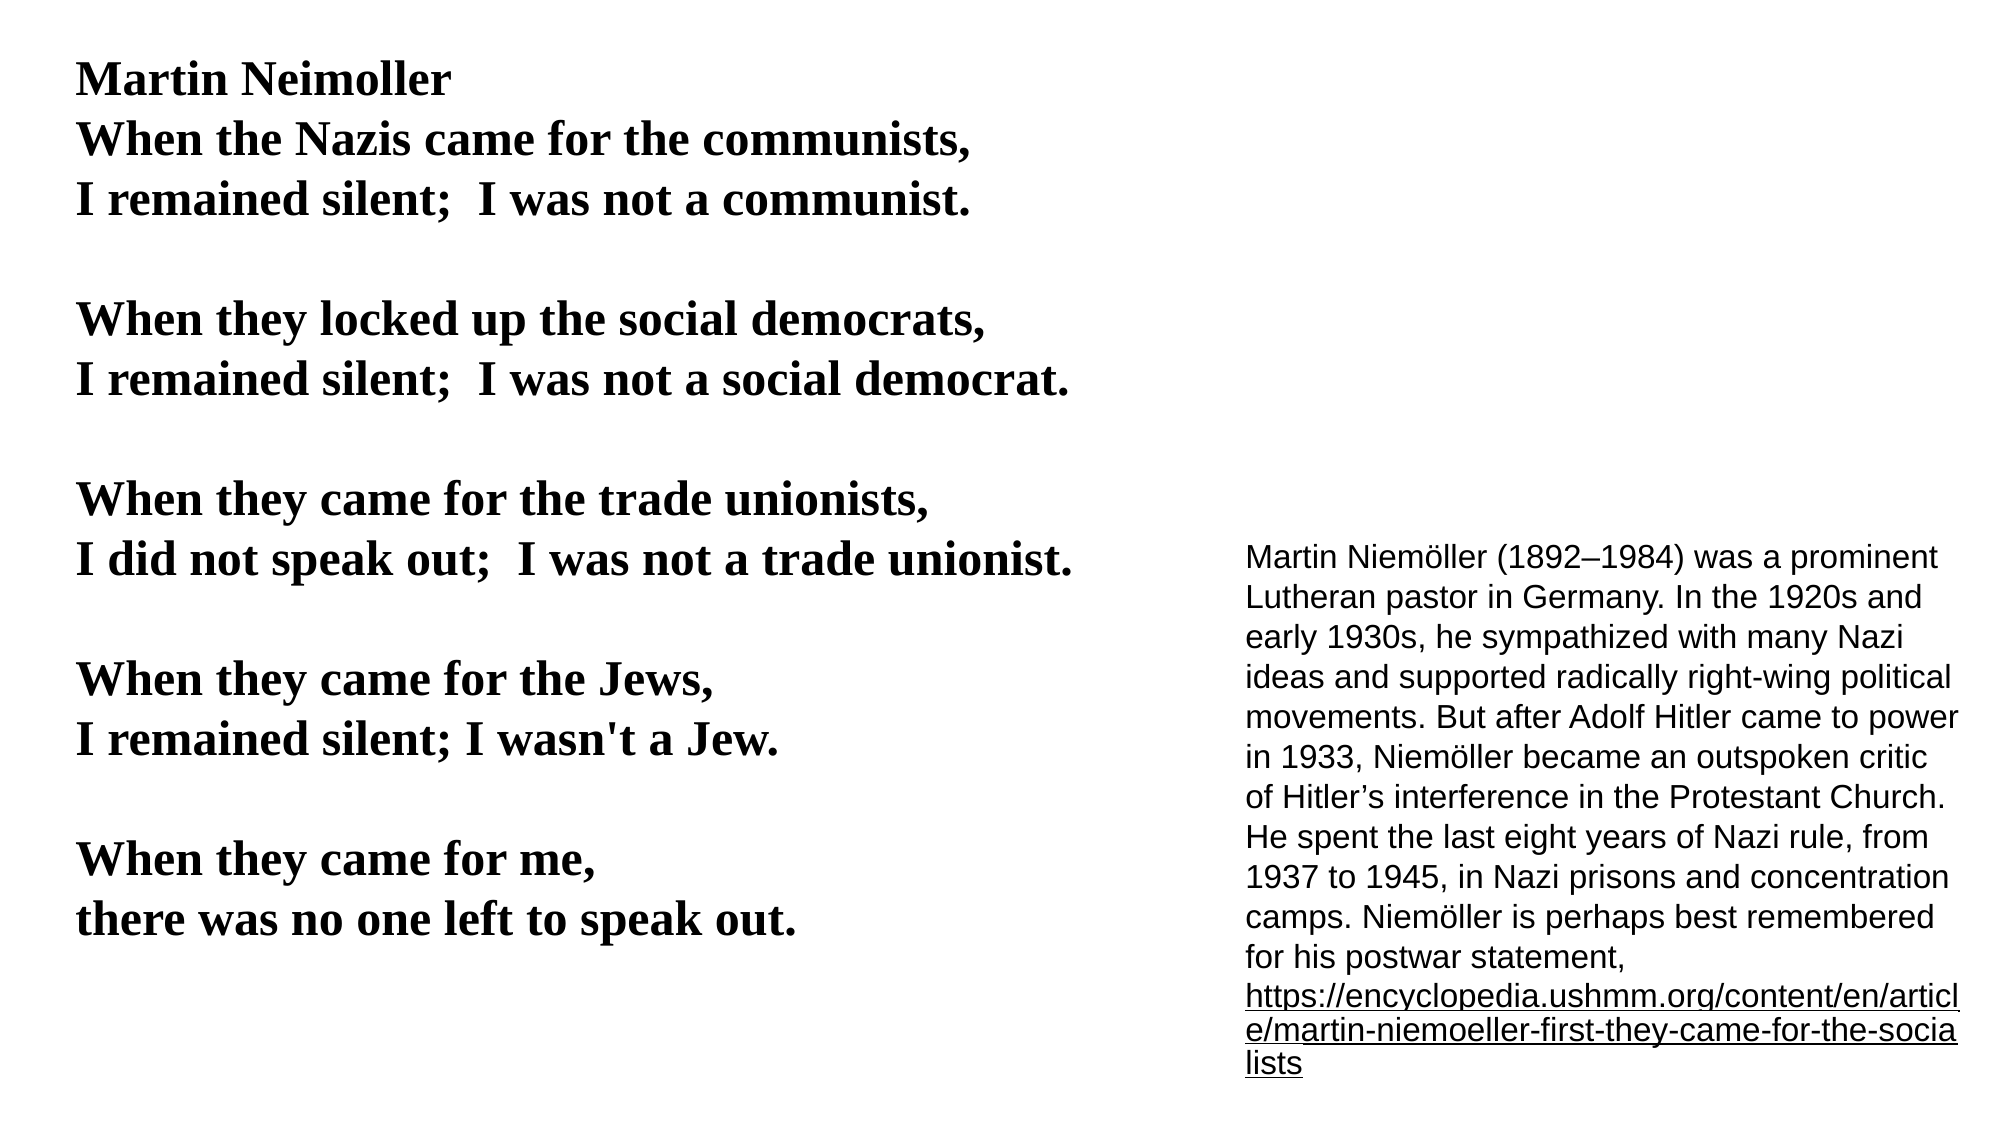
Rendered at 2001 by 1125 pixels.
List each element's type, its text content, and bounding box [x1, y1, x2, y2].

text_box Martin Niemöller (1892–1984) was a prominent Lutheran pastor in Germany. In the 1920s and early 1930s, he sympathized with many Nazi ideas and supported radically right-wing political movements. But after Adolf Hitler came to power in 1933, Niemöller became an outspoken critic of Hitler’s interference in the Protestant Church. He spent the last eight years of Nazi rule, from 1937 to 1945, in Nazi prisons and concentration camps. Niemöller is perhaps best remembered for his postwar statement, https://encyclopedia.ushmm.org/content/en/article/martin-niemoeller-first-they-came-for-the-socialists [1230, 520, 1978, 1070]
text_box Martin Neimoller When the Nazis came for the communists, I remained silent; I was not a communist. When they locked up the social democrats, I remained silent; I was not a social democrat. When they came for the trade unionists, I did not speak out; I was not a trade unionist. When they came for the Jews, I remained silent; I wasn't a Jew. When they came for me, there was no one left to speak out. [60, 37, 1161, 917]
